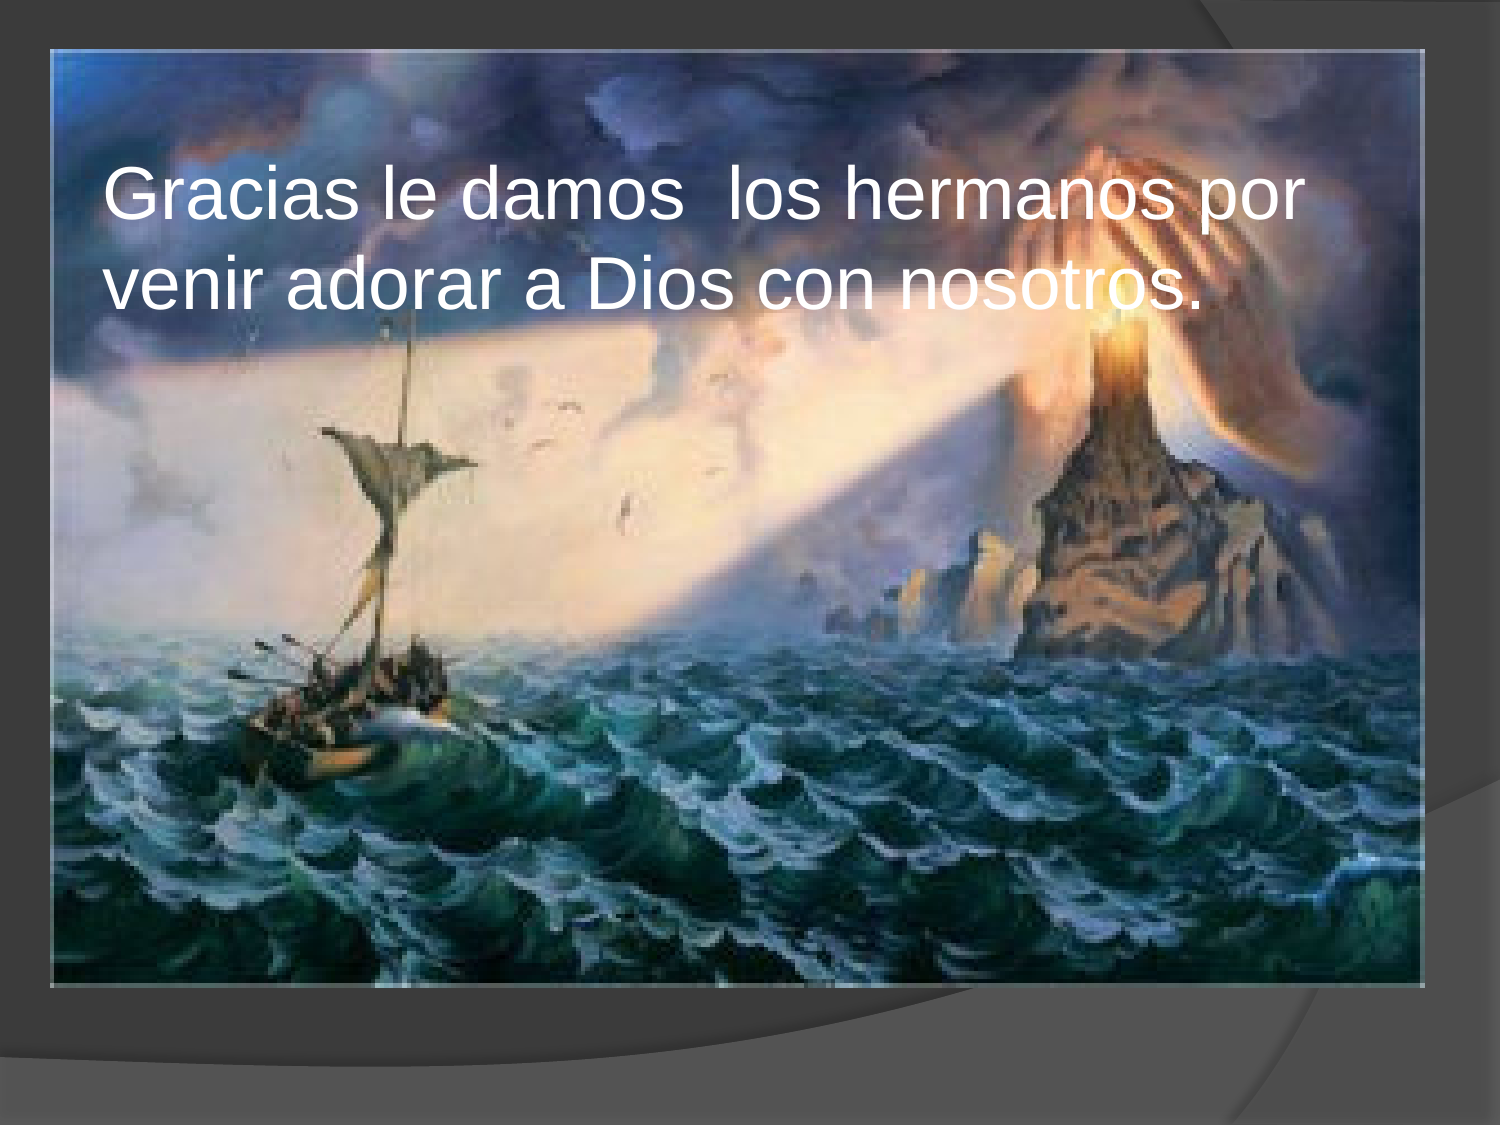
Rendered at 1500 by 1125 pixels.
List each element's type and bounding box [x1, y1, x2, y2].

picture [49, 49, 1426, 988]
